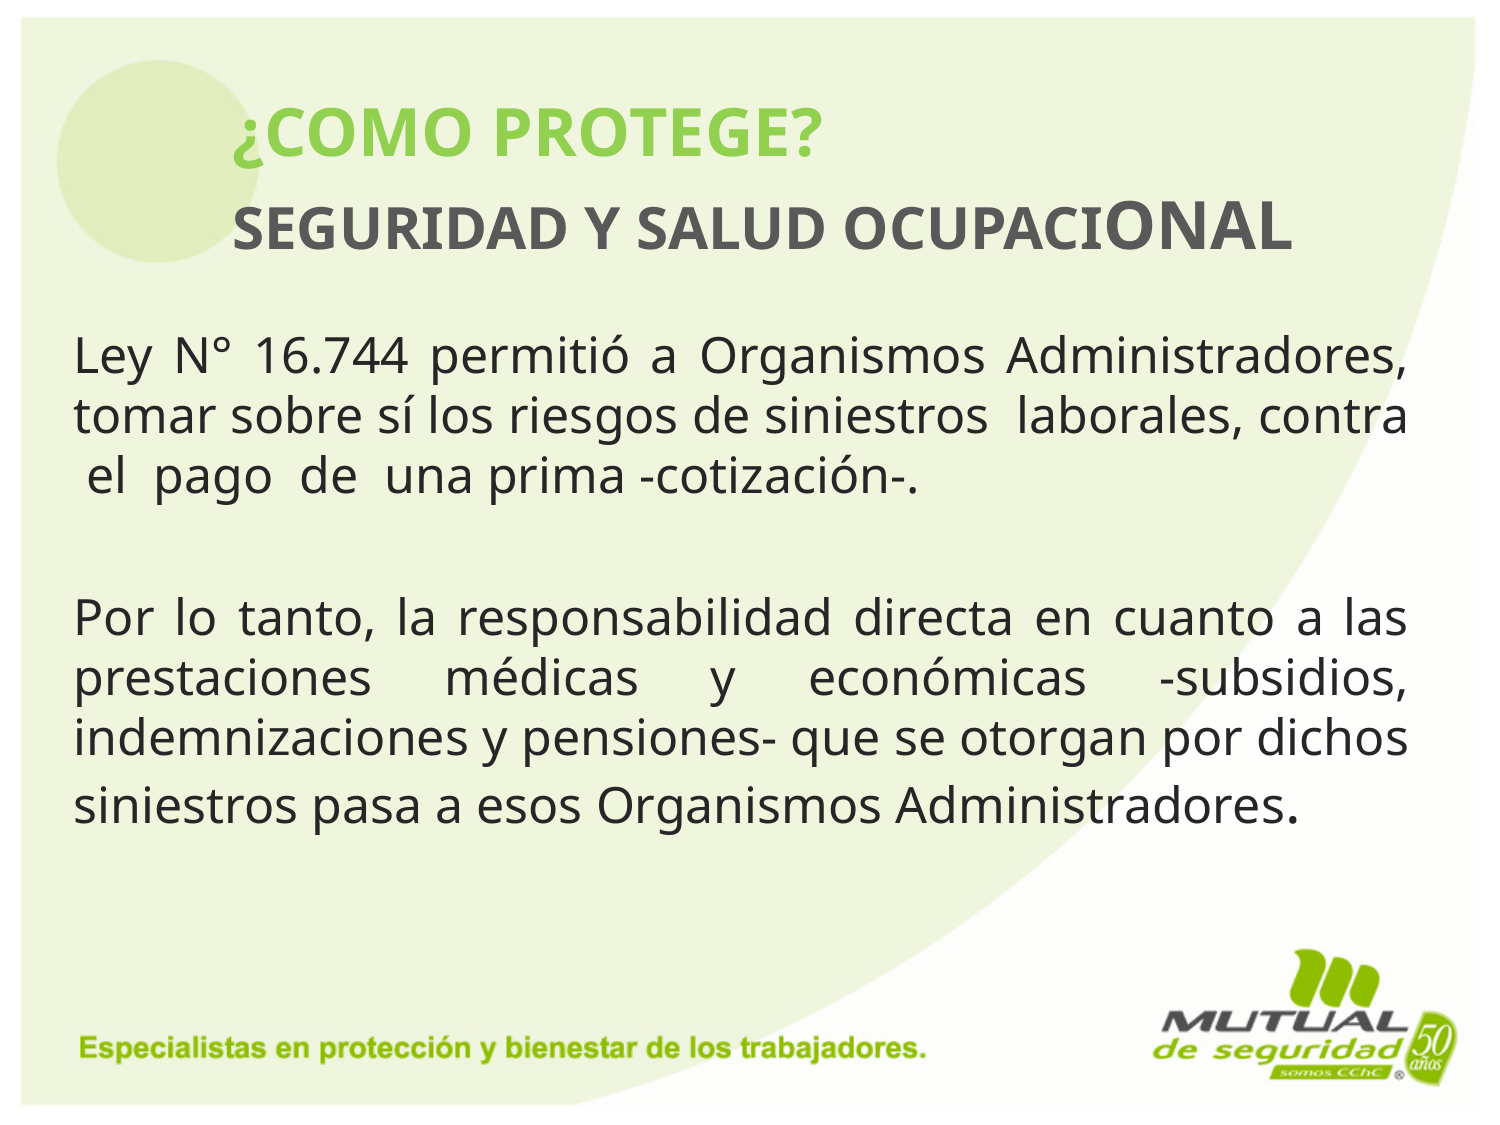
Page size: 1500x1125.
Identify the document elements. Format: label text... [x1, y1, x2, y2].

text_box ¿COMO PROTEGE? SEGURIDAD Y SALUD OCUPACIONAL [217, 81, 1310, 364]
list Ley N° 16.744 permitió a Organismos Administradores, tomar sobre sí los riesgos de siniestros laborales, contra el pago de una prima -cotización-. Por lo tanto, la responsabilidad directa en cuanto a las prestaciones médicas y económicas -subsidios, indemnizaciones y pensiones- que se otorgan por dichos siniestros pasa a esos Organismos Administradores. [58, 316, 1425, 973]
picture [0, 0, 1500, 1125]
